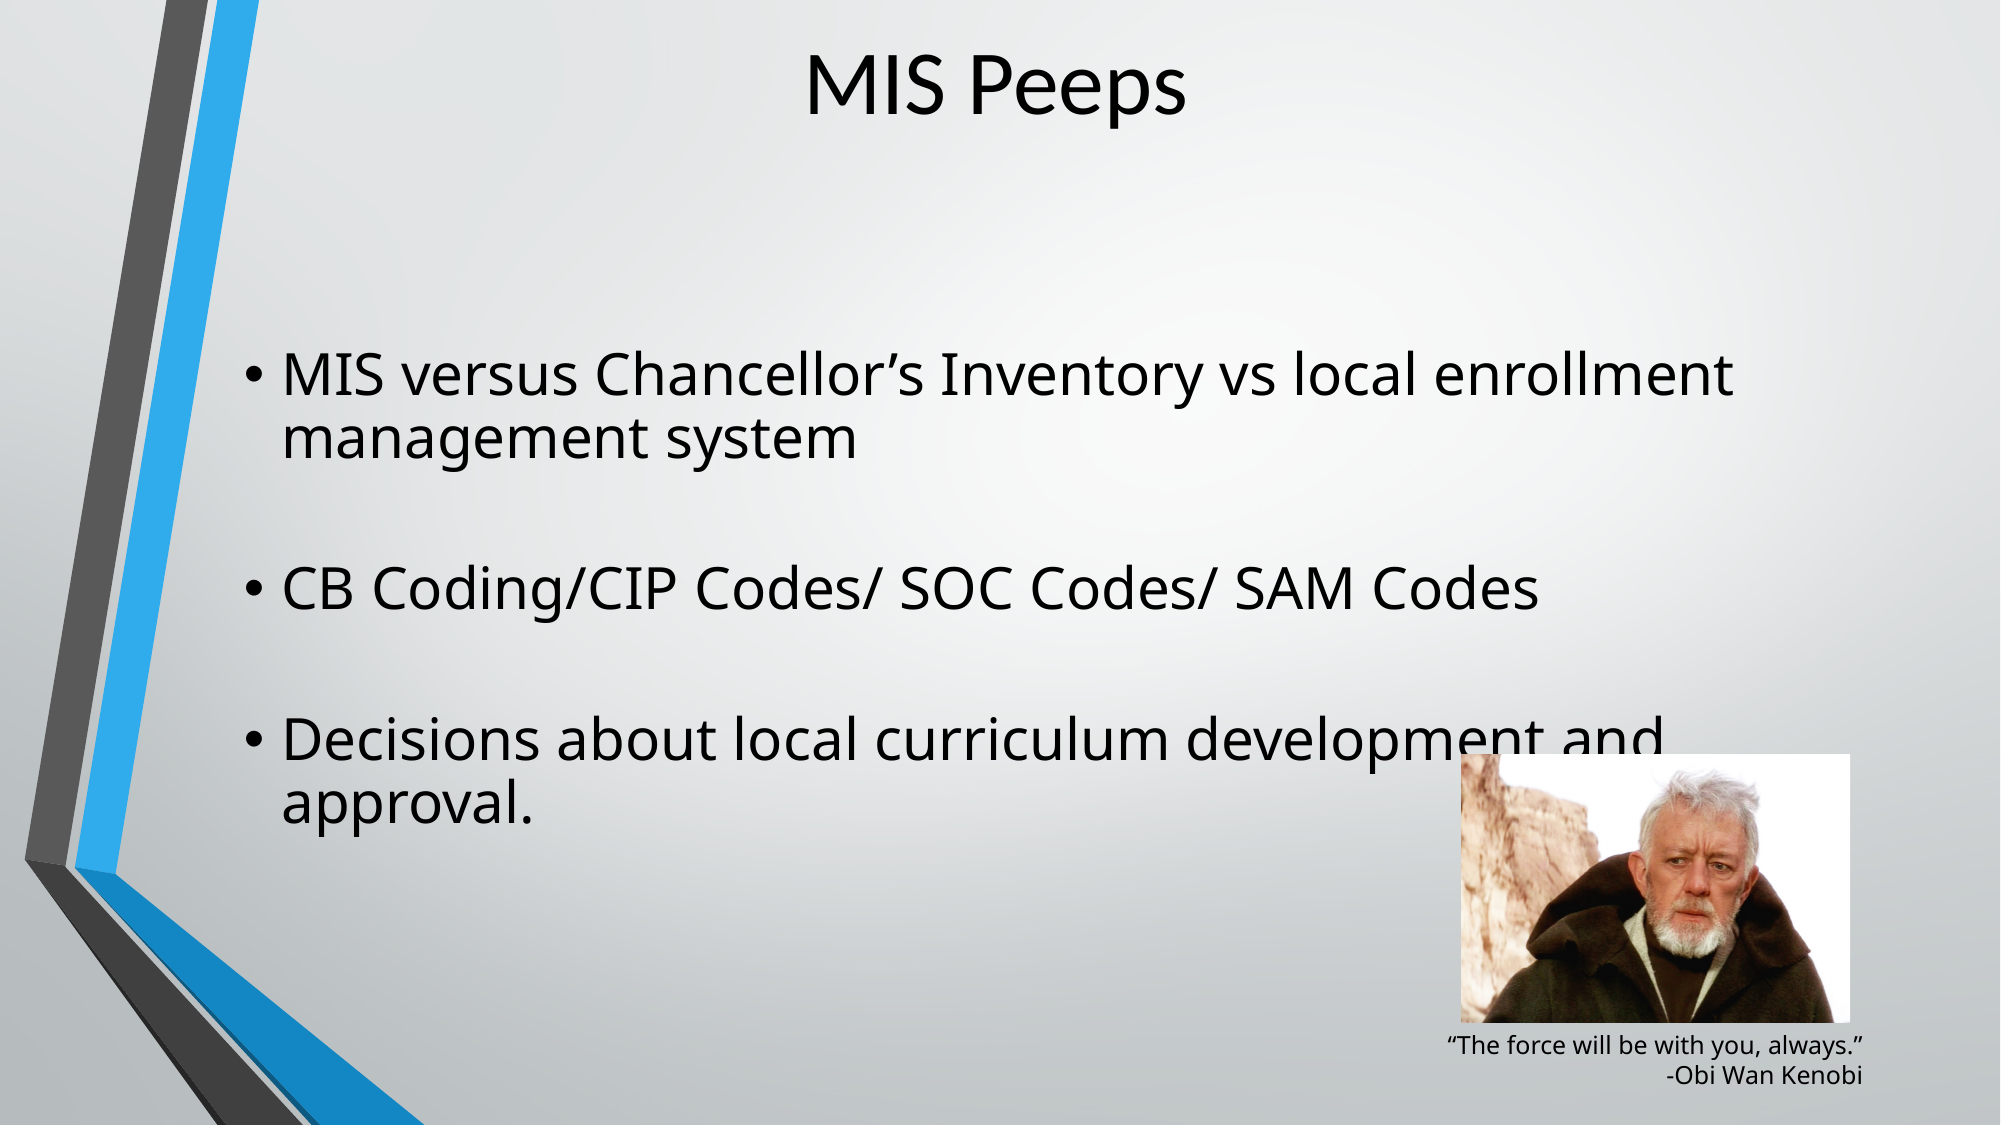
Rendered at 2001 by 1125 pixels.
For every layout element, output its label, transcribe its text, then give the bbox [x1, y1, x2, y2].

text_box “The force will be with you, always.” -Obi Wan Kenobi [1433, 1022, 1879, 1097]
list MIS versus Chancellor’s Inventory vs local enrollment management system CB Coding/CIP Codes/ SOC Codes/ SAM Codes Decisions about local curriculum development and approval. [228, 337, 1884, 1125]
title MIS Peeps [38, 0, 1764, 170]
picture [1460, 754, 1851, 1023]
